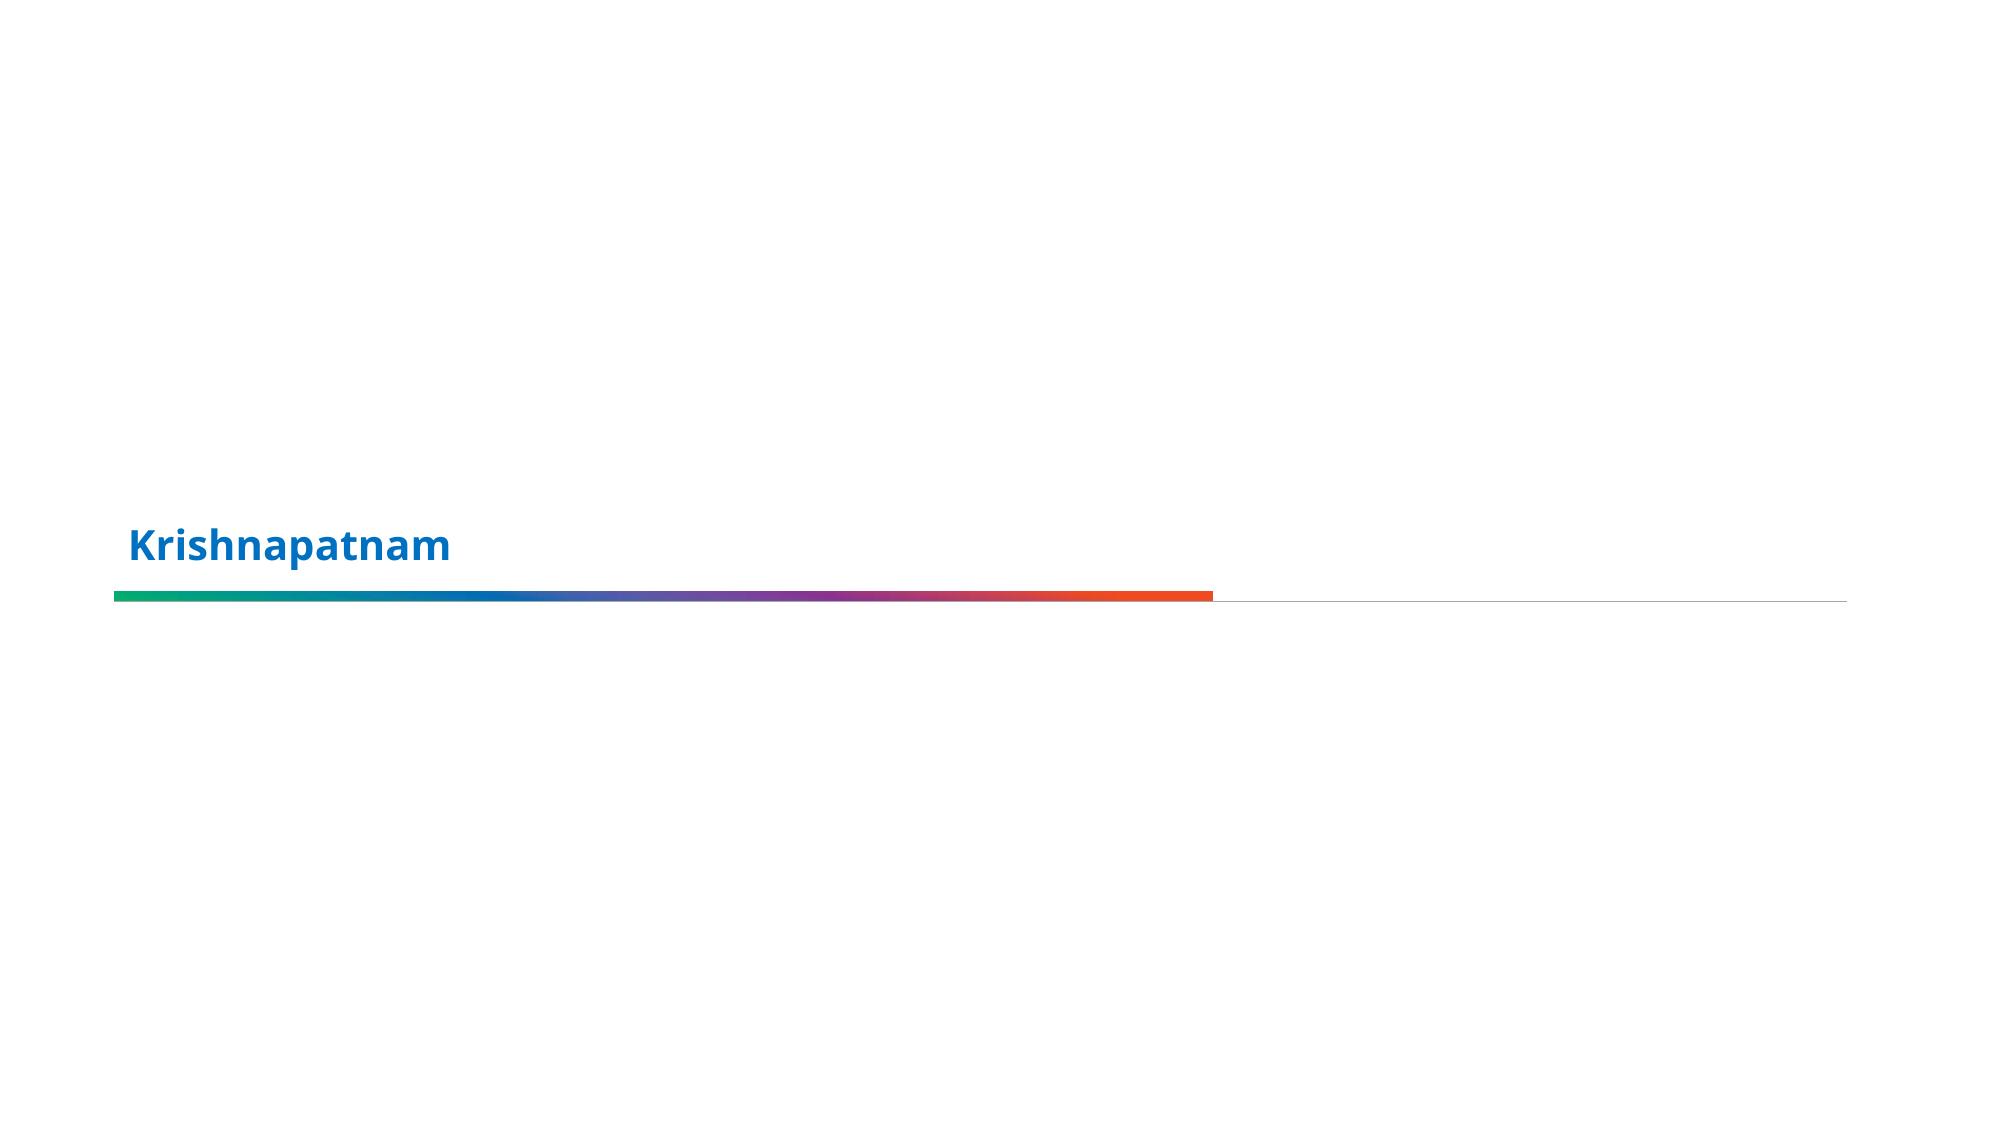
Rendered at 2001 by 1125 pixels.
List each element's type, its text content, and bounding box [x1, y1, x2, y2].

text_box Krishnapatnam [127, 519, 1269, 570]
picture [114, 591, 372, 601]
picture [426, 591, 1213, 601]
